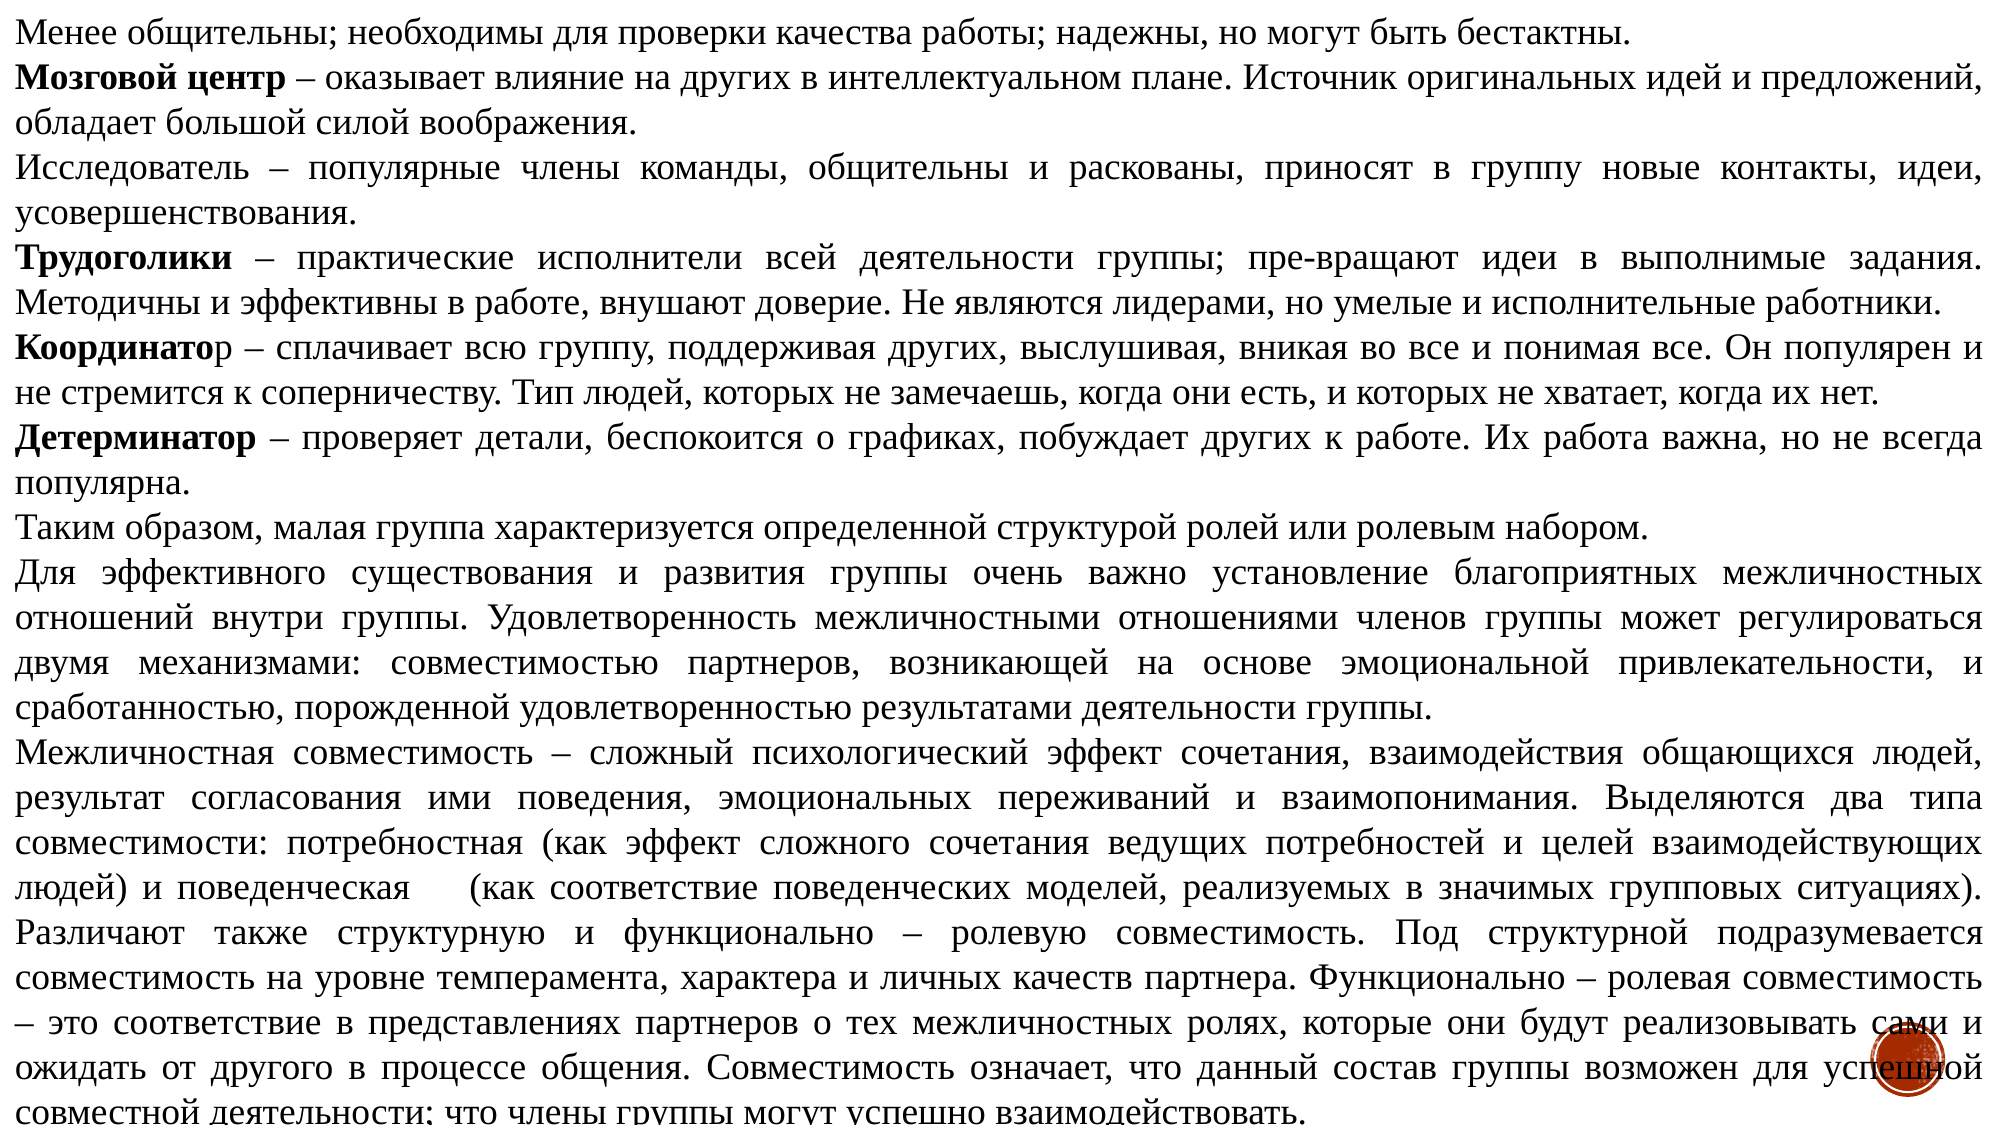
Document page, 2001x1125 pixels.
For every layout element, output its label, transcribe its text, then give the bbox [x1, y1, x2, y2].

text_box Менее общительны; необходимы для проверки качества работы; надежны, но могут быть бестактны. Мозговой центр – оказывает влияние на других в интеллектуальном плане. Источник оригинальных идей и предложений, обладает большой силой воображения. Исследователь – популярные члены команды, общительны и раскованы, приносят в группу новые контакты, идеи, усовершенствования. Трудоголики – практические исполнители всей деятельности группы; пре-вращают идеи в выполнимые задания. Методичны и эффективны в работе, внушают доверие. Не являются лидерами, но умелые и исполнительные работники. Координатор – сплачивает всю группу, поддерживая других, выслушивая, вникая во все и понимая все. Он популярен и не стремится к соперничеству. Тип людей, которых не замечаешь, когда они есть, и которых не хватает, когда их нет. Детерминатор – проверяет детали, беспокоится о графиках, побуждает других к работе. Их работа важна, но не всегда популярна. Таким образом, малая группа характеризуется определенной структурой ролей или ролевым набором. Для эффективного существования и развития группы очень важно установление благоприятных межличностных отношений внутри группы. Удовлетворенность межличностными отношениями членов группы может регулироваться двумя механизмами: совместимостью партнеров, возникающей на основе эмоциональной привлекательности, и сработанностью, порожденной удовлетворенностью результатами деятельности группы. Межличностная совместимость – сложный психологический эффект сочетания, взаимодействия общающихся людей, результат согласования ими поведения, эмоциональных переживаний и взаимопонимания. Выделяются два типа совместимости: потребностная (как эффект сложного сочетания ведущих потребностей и целей взаимодействующих людей) и поведенческая (как соответствие поведенческих моделей, реализуемых в значимых групповых ситуациях). Различают также структурную и функционально – ролевую совместимость. Под структурной подразумевается совместимость на уровне темперамента, характера и личных качеств партнера. Функционально – ролевая совместимость – это соответствие в представлениях партнеров о тех межличностных ролях, которые они будут реализовывать сами и ожидать от другого в процессе общения. Совместимость означает, что данный состав группы возможен для успешной совместной деятельности; что члены группы могут успешно взаимодействовать. [0, 0, 2000, 1125]
